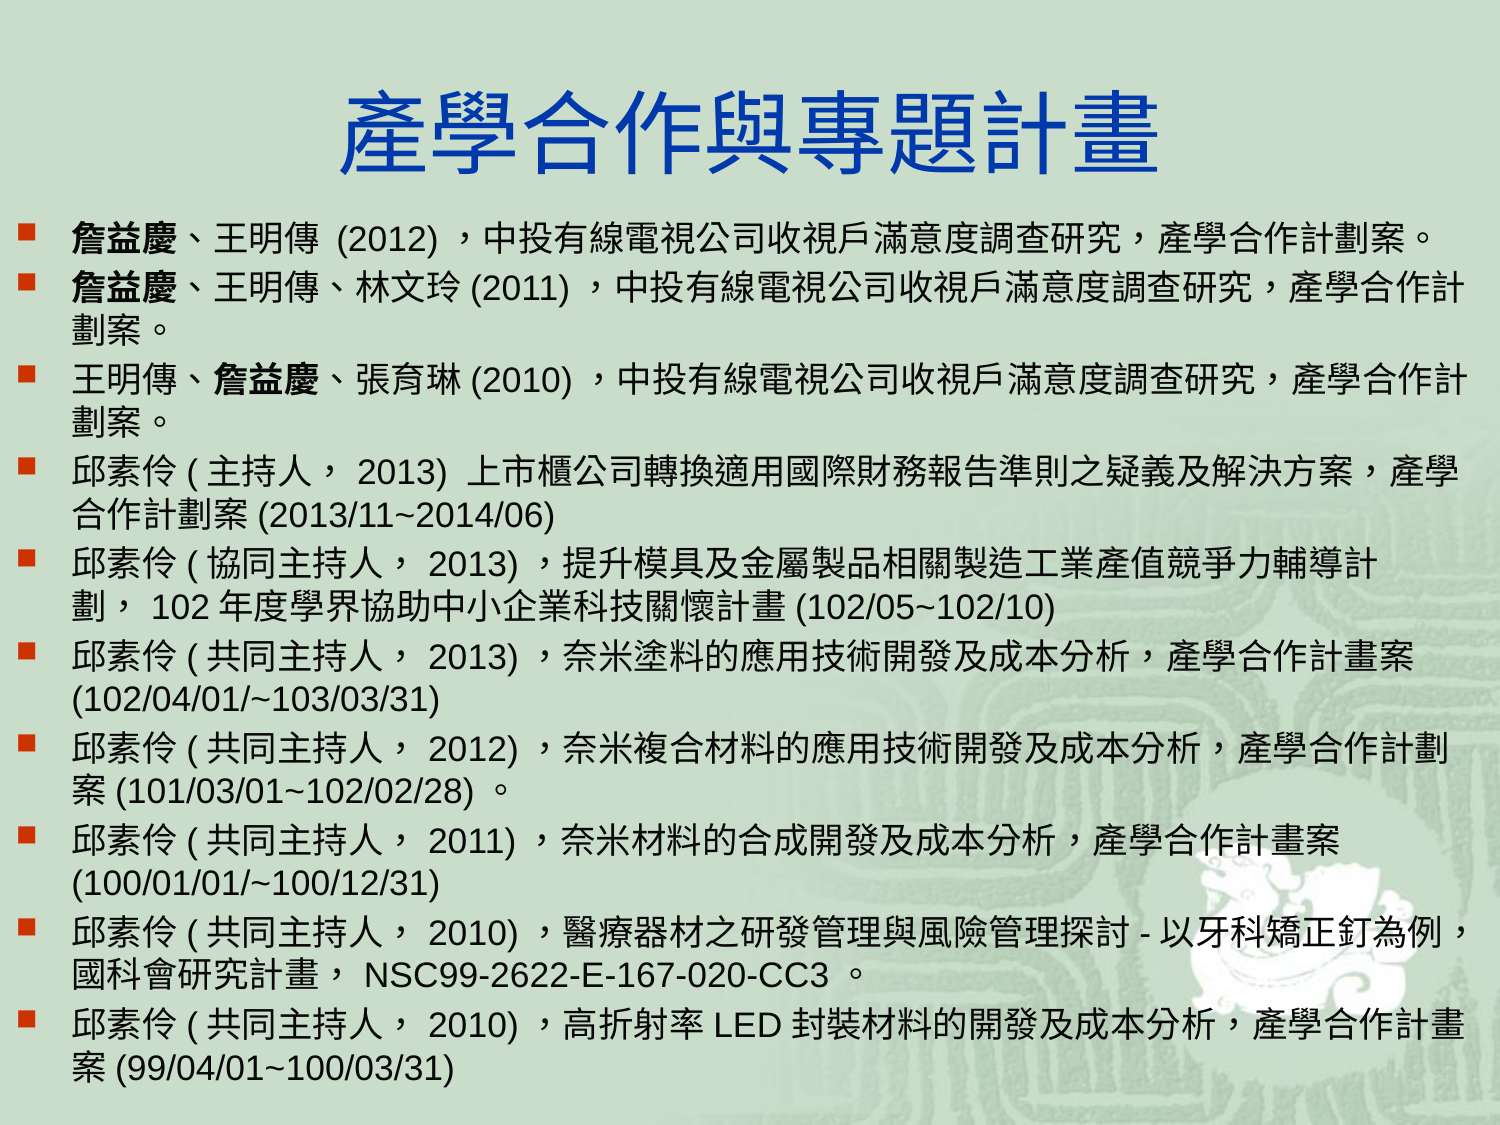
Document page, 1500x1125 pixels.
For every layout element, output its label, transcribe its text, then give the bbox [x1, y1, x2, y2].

title 產學合作與專題計畫 [49, 37, 1451, 207]
list 詹益慶、王明傳 (2012)，中投有線電視公司收視戶滿意度調查研究，產學合作計劃案。 詹益慶、王明傳、林文玲(2011)，中投有線電視公司收視戶滿意度調查研究，產學合作計劃案。 王明傳、詹益慶、張育琳(2010)，中投有線電視公司收視戶滿意度調查研究，產學合作計劃案。 邱素伶(主持人，2013) 上市櫃公司轉換適用國際財務報告準則之疑義及解決方案，產學合作計劃案(2013/11~2014/06) 邱素伶(協同主持人，2013)，提升模具及金屬製品相關製造工業產值競爭力輔導計劃，102年度學界協助中小企業科技關懷計畫(102/05~102/10) 邱素伶(共同主持人，2013)，奈米塗料的應用技術開發及成本分析，產學合作計畫案(102/04/01/~103/03/31) 邱素伶(共同主持人，2012)，奈米複合材料的應用技術開發及成本分析，產學合作計劃案(101/03/01~102/02/28)。 邱素伶(共同主持人，2011)，奈米材料的合成開發及成本分析，產學合作計畫案(100/01/01/~100/12/31) 邱素伶(共同主持人，2010)，醫療器材之研發管理與風險管理探討-以牙科矯正釘為例，國科會研究計畫，NSC99-2622-E-167-020-CC3。 邱素伶(共同主持人，2010)，高折射率LED封裝材料的開發及成本分析，產學合作計畫案(99/04/01~100/03/31) [0, 207, 1500, 1125]
picture [0, 0, 1500, 207]
